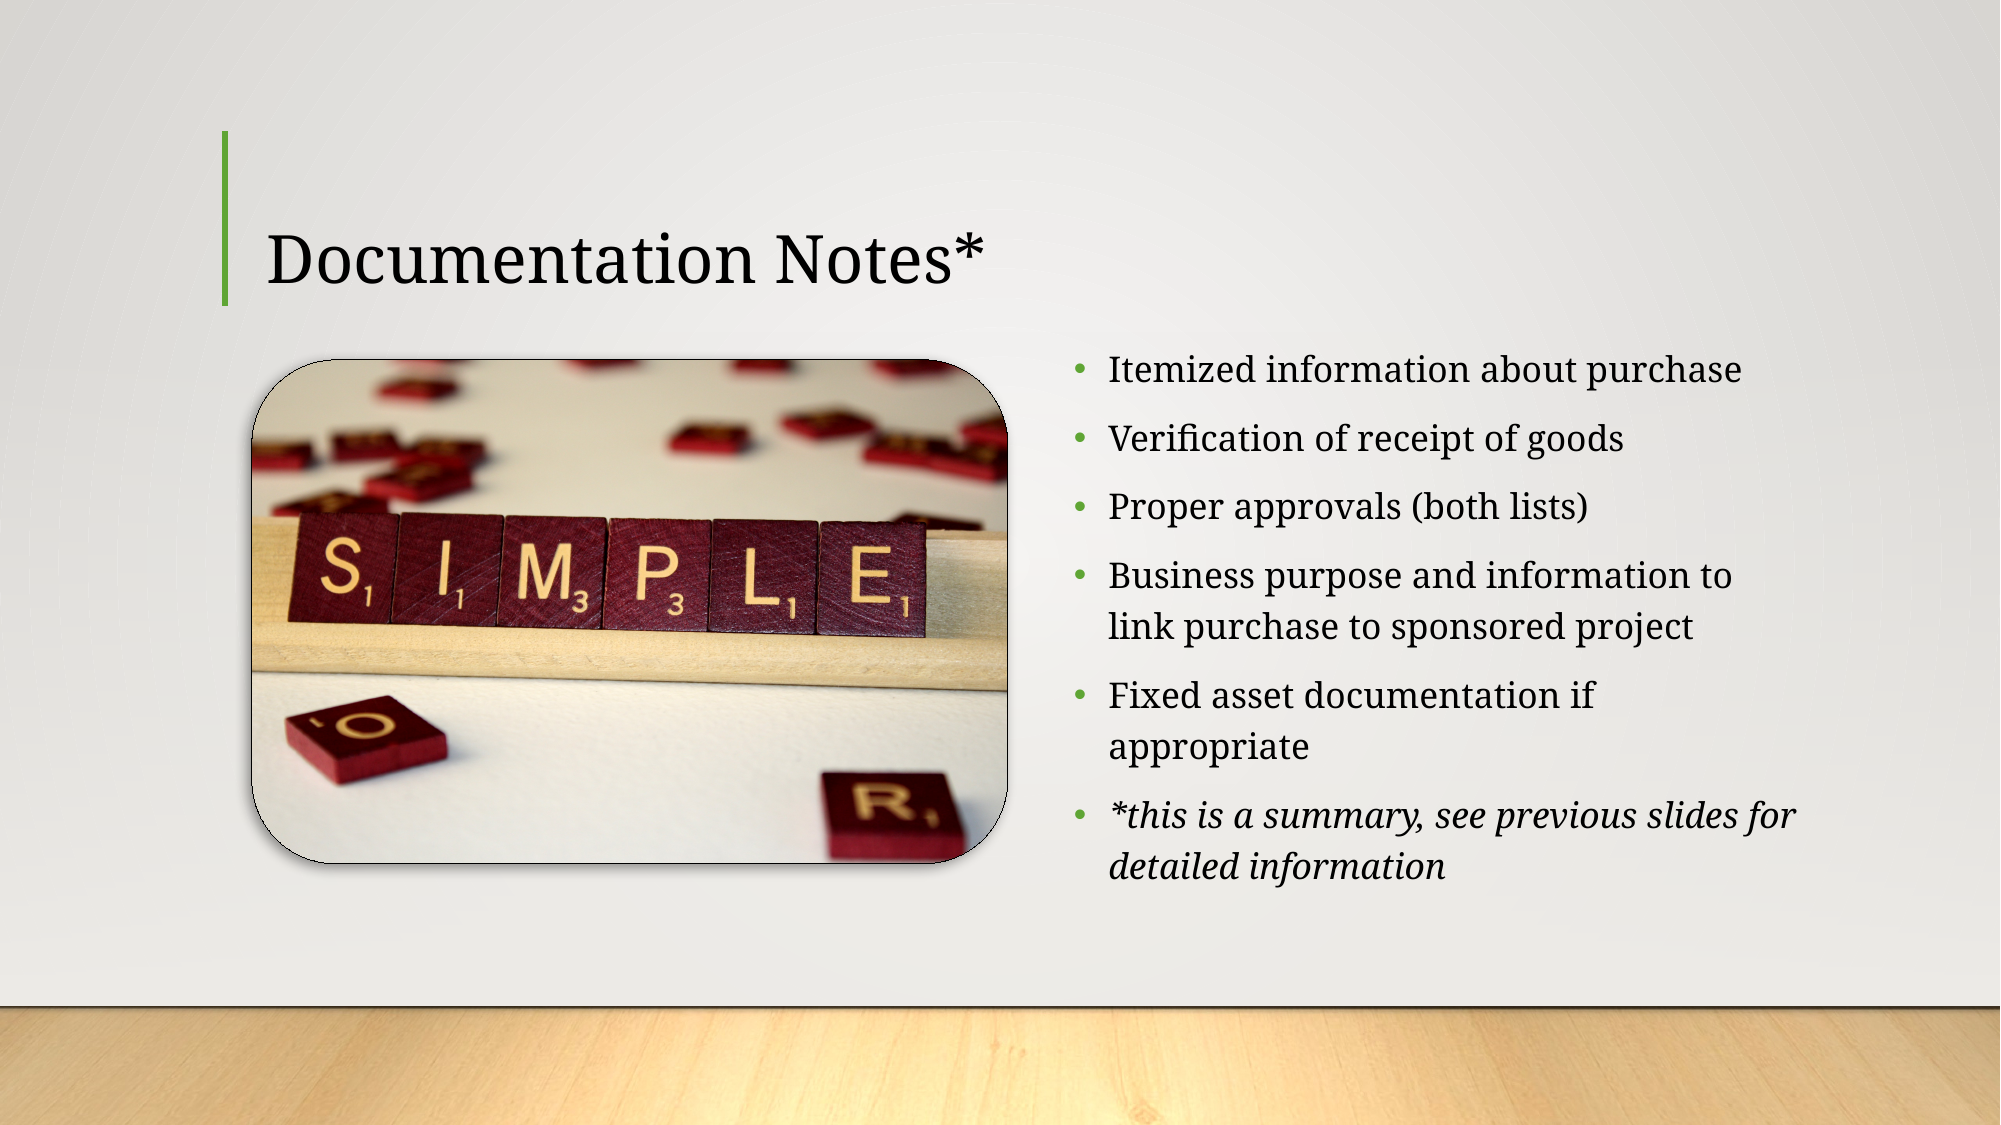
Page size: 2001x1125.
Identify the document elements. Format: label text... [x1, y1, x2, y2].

picture [0, 1006, 2000, 1125]
title Documentation Notes* [251, 132, 1814, 306]
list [251, 359, 1008, 865]
list Itemized information about purchase Verification of receipt of goods Proper approvals (both lists) Business purpose and information to link purchase to sponsored project Fixed asset documentation if appropriate *this is a summary, see previous slides for detailed information [1058, 330, 1815, 896]
